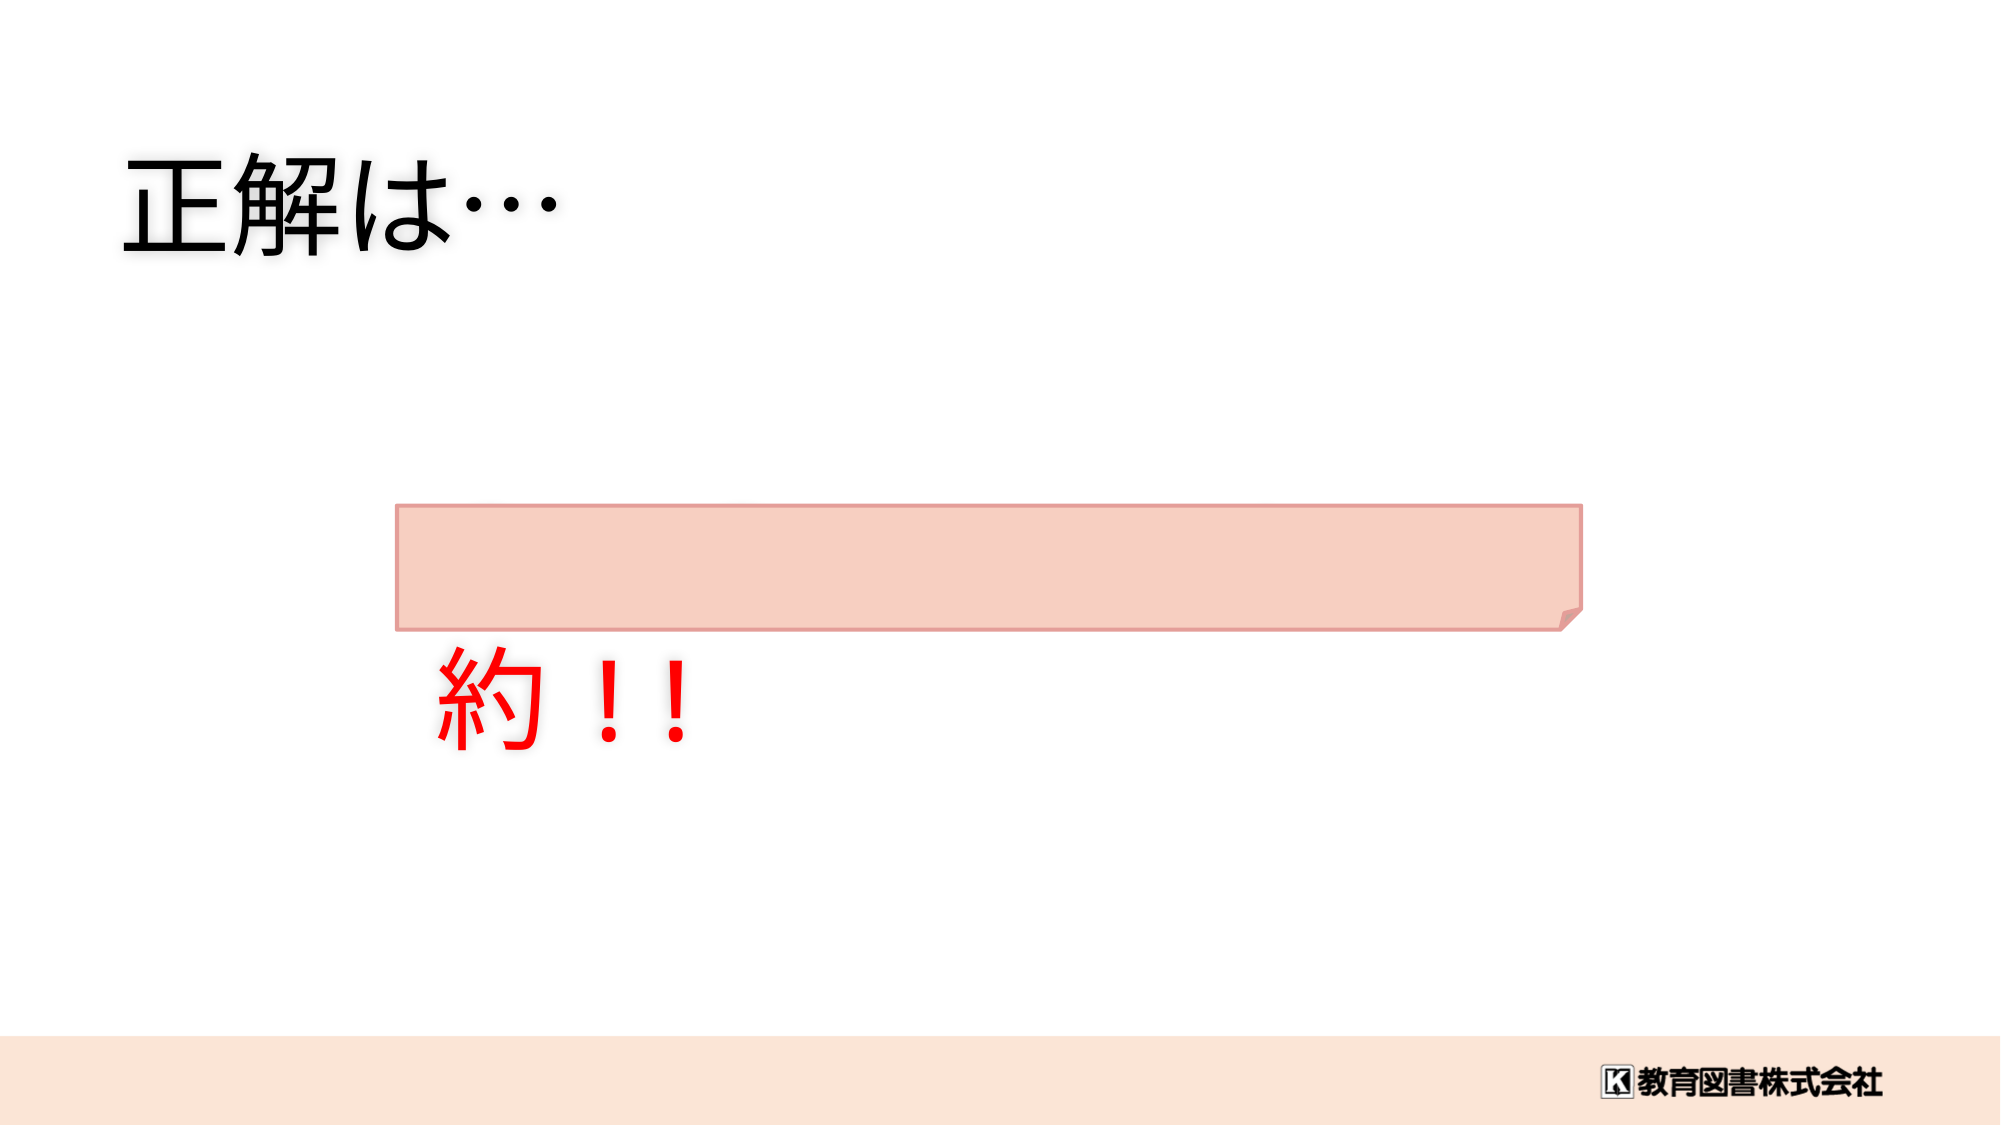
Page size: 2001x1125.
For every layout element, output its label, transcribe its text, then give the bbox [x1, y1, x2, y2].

text_box 正解は… [118, 134, 1890, 270]
picture [0, 0, 2001, 1125]
text_box ①〜⑩ すべて契約!! [435, 494, 1594, 765]
text_box [395, 504, 1583, 631]
